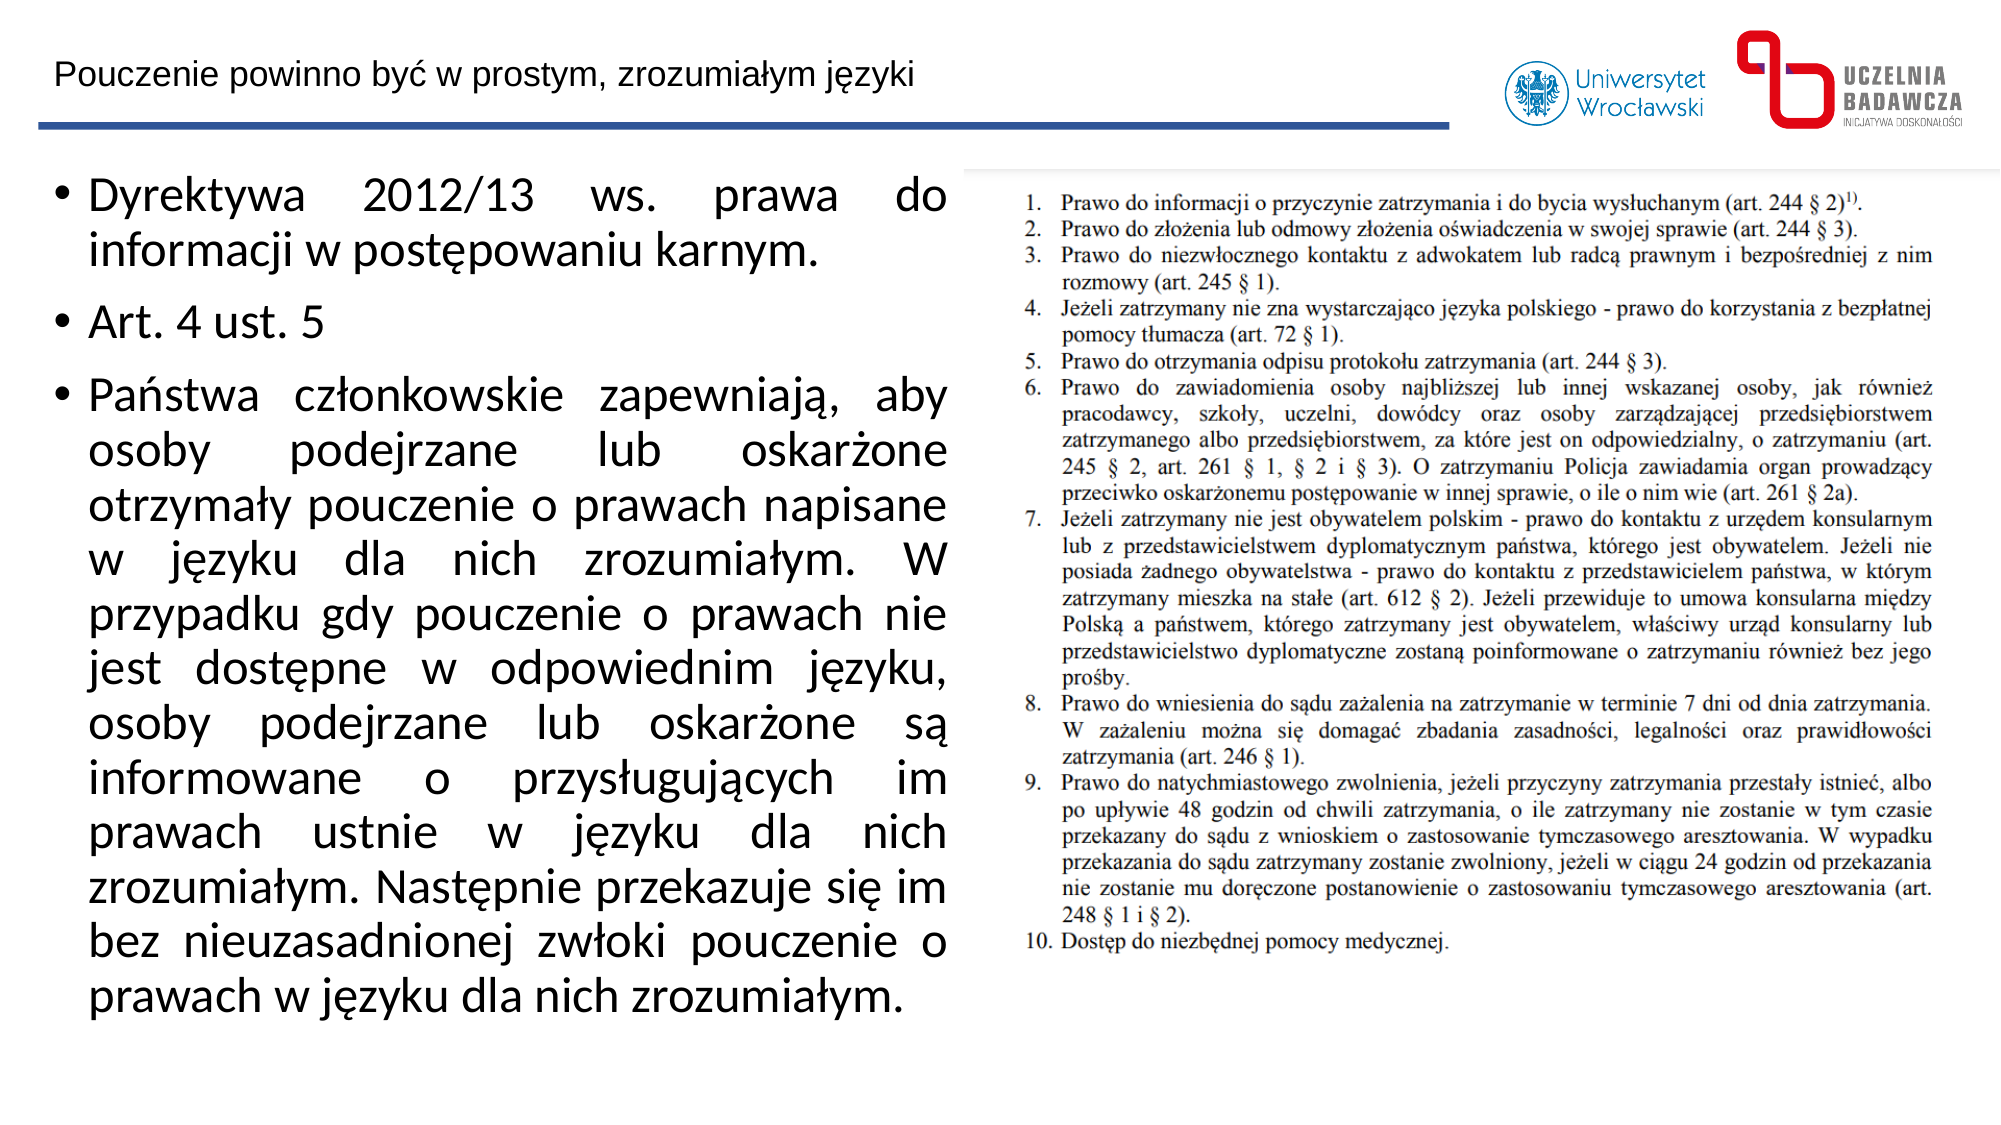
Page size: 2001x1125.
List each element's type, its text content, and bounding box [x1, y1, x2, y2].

picture [1489, 30, 1962, 129]
list Dyrektywa 2012/13 ws. prawa do informacji w postępowaniu karnym. Art. 4 ust. 5 Państwa członkowskie zapewniają, aby osoby podejrzane lub oskarżone otrzymały pouczenie o prawach napisane w języku dla nich zrozumiałym. W przypadku gdy pouczenie o prawach nie jest dostępne w odpowiednim języku, osoby podejrzane lub oskarżone są informowane o przysługujących im prawach ustnie w języku dla nich zrozumiałym. Następnie przekazuje się im bez nieuzasadnionej zwłoki pouczenie o prawach w języku dla nich zrozumiałym. [38, 160, 964, 1077]
list Pouczenie powinno być w prostym, zrozumiałym języki [38, 48, 1437, 103]
picture [963, 169, 2000, 956]
